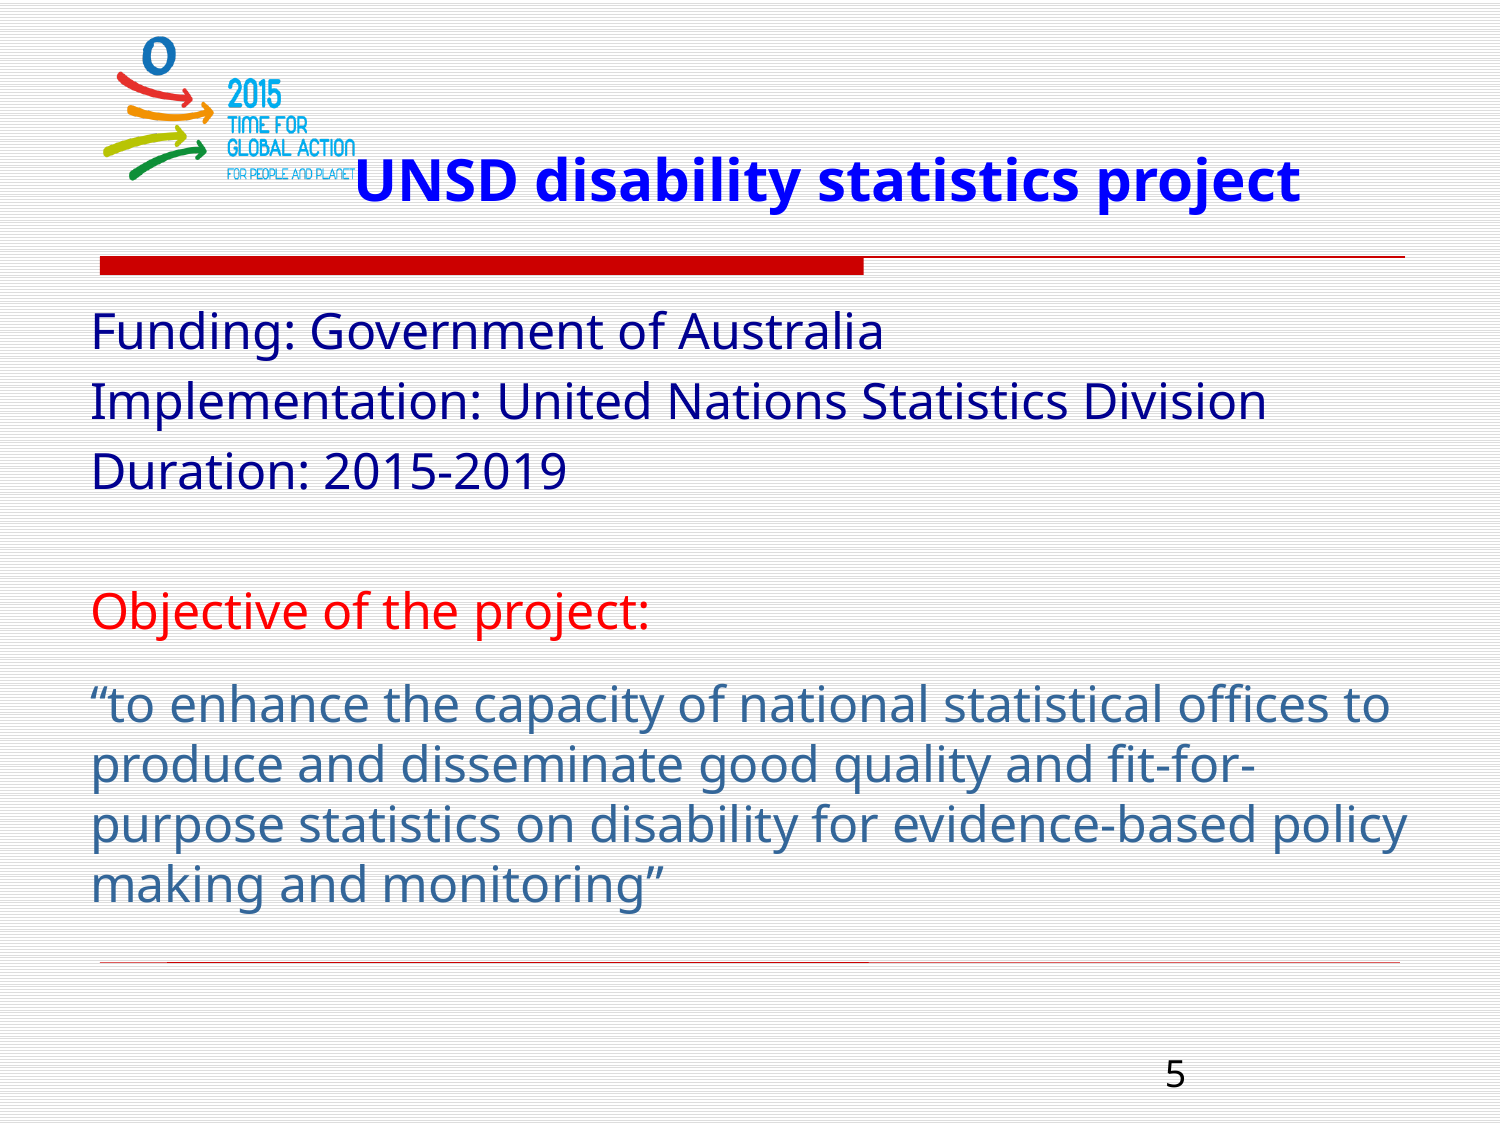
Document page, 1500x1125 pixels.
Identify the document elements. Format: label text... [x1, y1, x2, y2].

list Funding: Government of Australia Implementation: United Nations Statistics Division Duration: 2015-2019 Objective of the project: “to enhance the capacity of national statistical offices to produce and disseminate good quality and fit-for-purpose statistics on disability for evidence-based policy making and monitoring” [75, 261, 1425, 1050]
slide_number 5 [1149, 1042, 1500, 1103]
picture [99, 30, 363, 188]
title UNSD disability statistics project [338, 90, 1500, 221]
